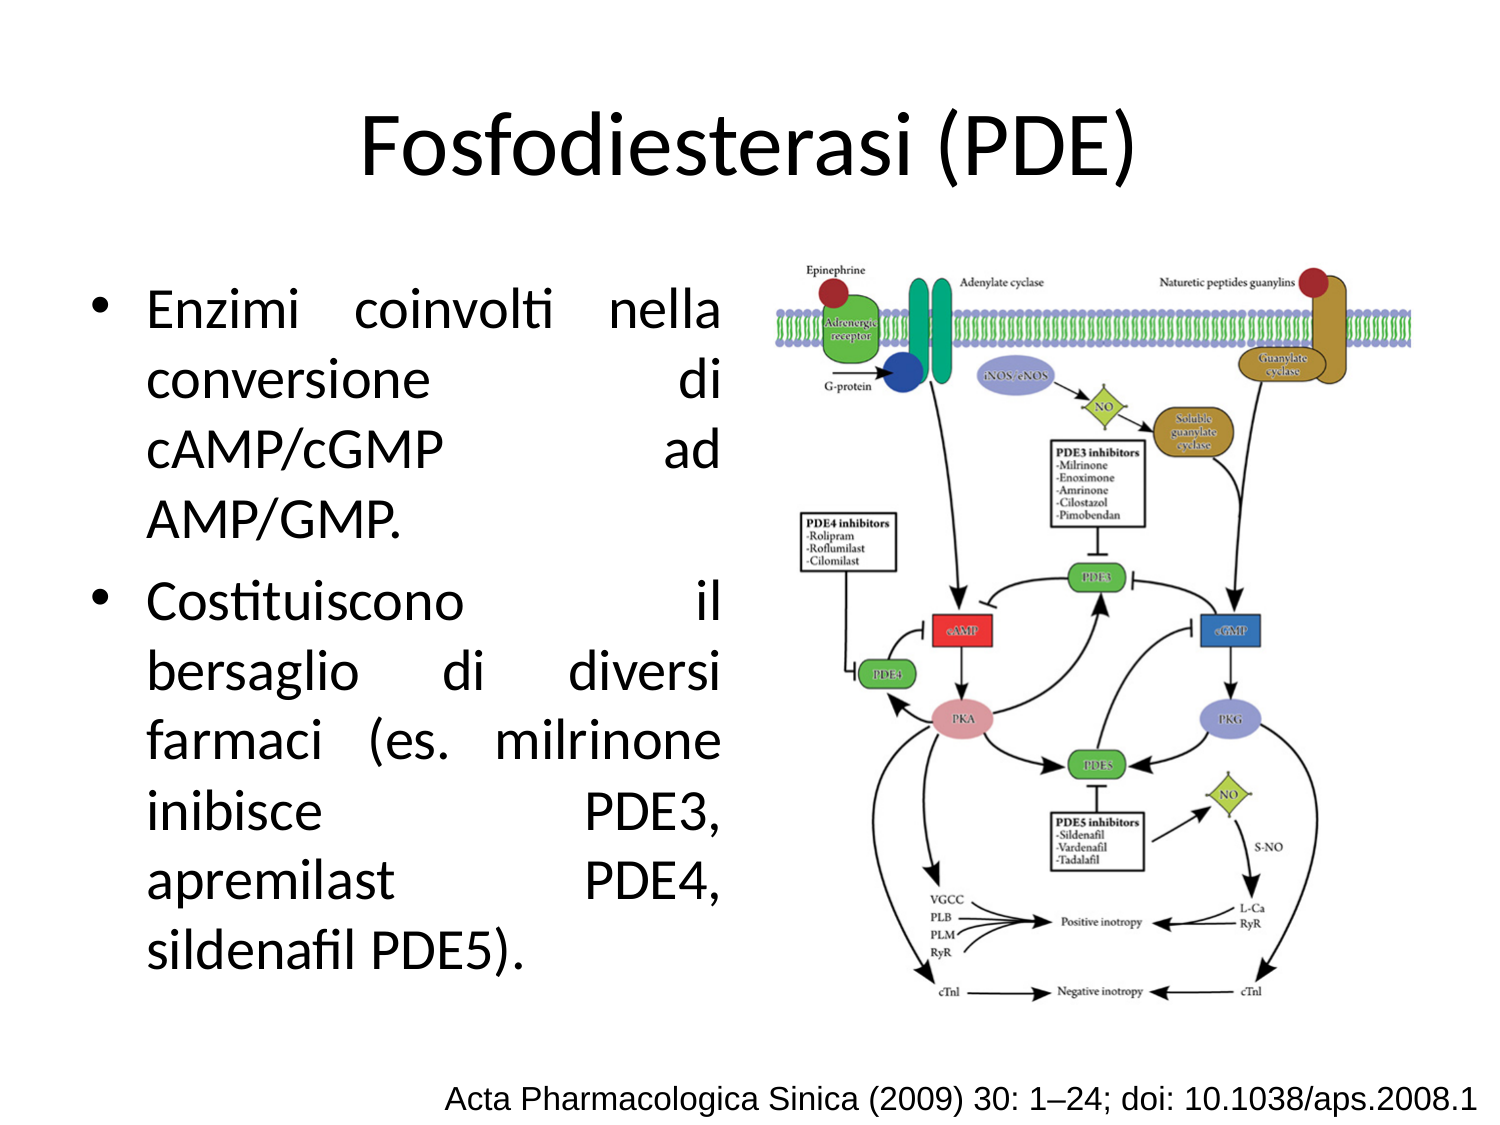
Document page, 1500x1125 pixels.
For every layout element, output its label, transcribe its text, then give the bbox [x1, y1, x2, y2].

list Enzimi coinvolti nella conversione di cAMP/cGMP ad AMP/GMP. Costituiscono il bersaglio di diversi farmaci (es. milrinone inibisce PDE3, apremilast PDE4, sildenafil PDE5). [75, 262, 738, 1005]
text_box Acta Pharmacologica Sinica (2009) 30: 1–24; doi: 10.1038/aps.2008.1 [429, 1069, 1495, 1125]
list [773, 262, 1414, 1005]
title Fosfodiesterasi (PDE) [75, 45, 1425, 233]
